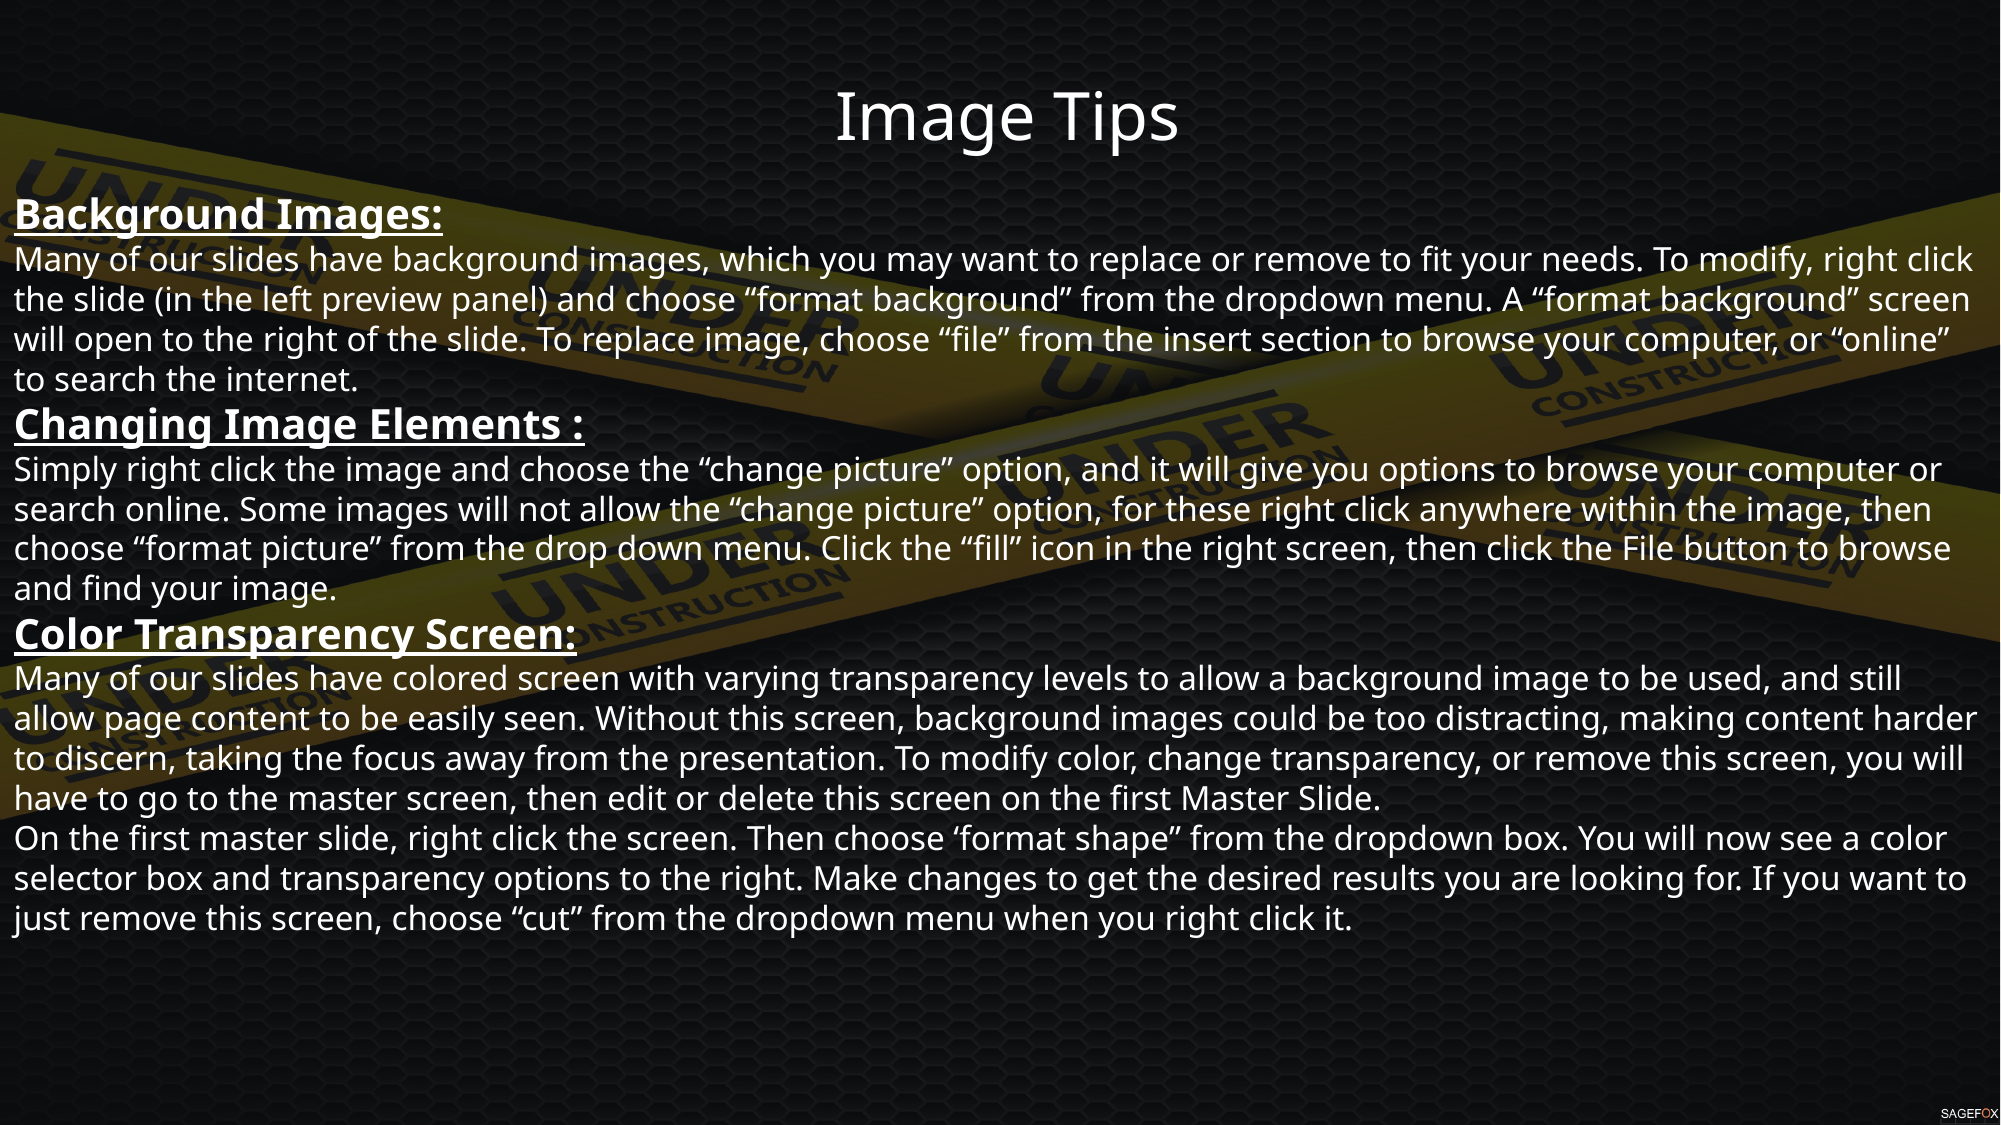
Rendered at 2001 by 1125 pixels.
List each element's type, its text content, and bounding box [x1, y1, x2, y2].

title Image Tips [597, 59, 1420, 177]
text_box Background Images: Many of our slides have background images, which you may want to replace or remove to fit your needs. To modify, right click the slide (in the left preview panel) and choose “format background” from the dropdown menu. A “format background” screen will open to the right of the slide. To replace image, choose “file” from the insert section to browse your computer, or “online” to search the internet. Changing Image Elements : Simply right click the image and choose the “change picture” option, and it will give you options to browse your computer or search online. Some images will not allow the “change picture” option, for these right click anywhere within the image, then choose “format picture” from the drop down menu. Click the “fill” icon in the right screen, then click the File button to browse and find your image. Color Transparency Screen: Many of our slides have colored screen with varying transparency levels to allow a background image to be used, and still allow page content to be easily seen. Without this screen, background images could be too distracting, making content harder to discern, taking the focus away from the presentation. To modify color, change transparency, or remove this screen, you will have to go to the master screen, then edit or delete this screen on the first Master Slide. On the first master slide, right click the screen. Then choose ‘format shape” from the dropdown box. You will now see a color selector box and transparency options to the right. Make changes to get the desired results you are looking for. If you want to just remove this screen, choose “cut” from the dropdown menu when you right click it. [0, 0, 2000, 1125]
